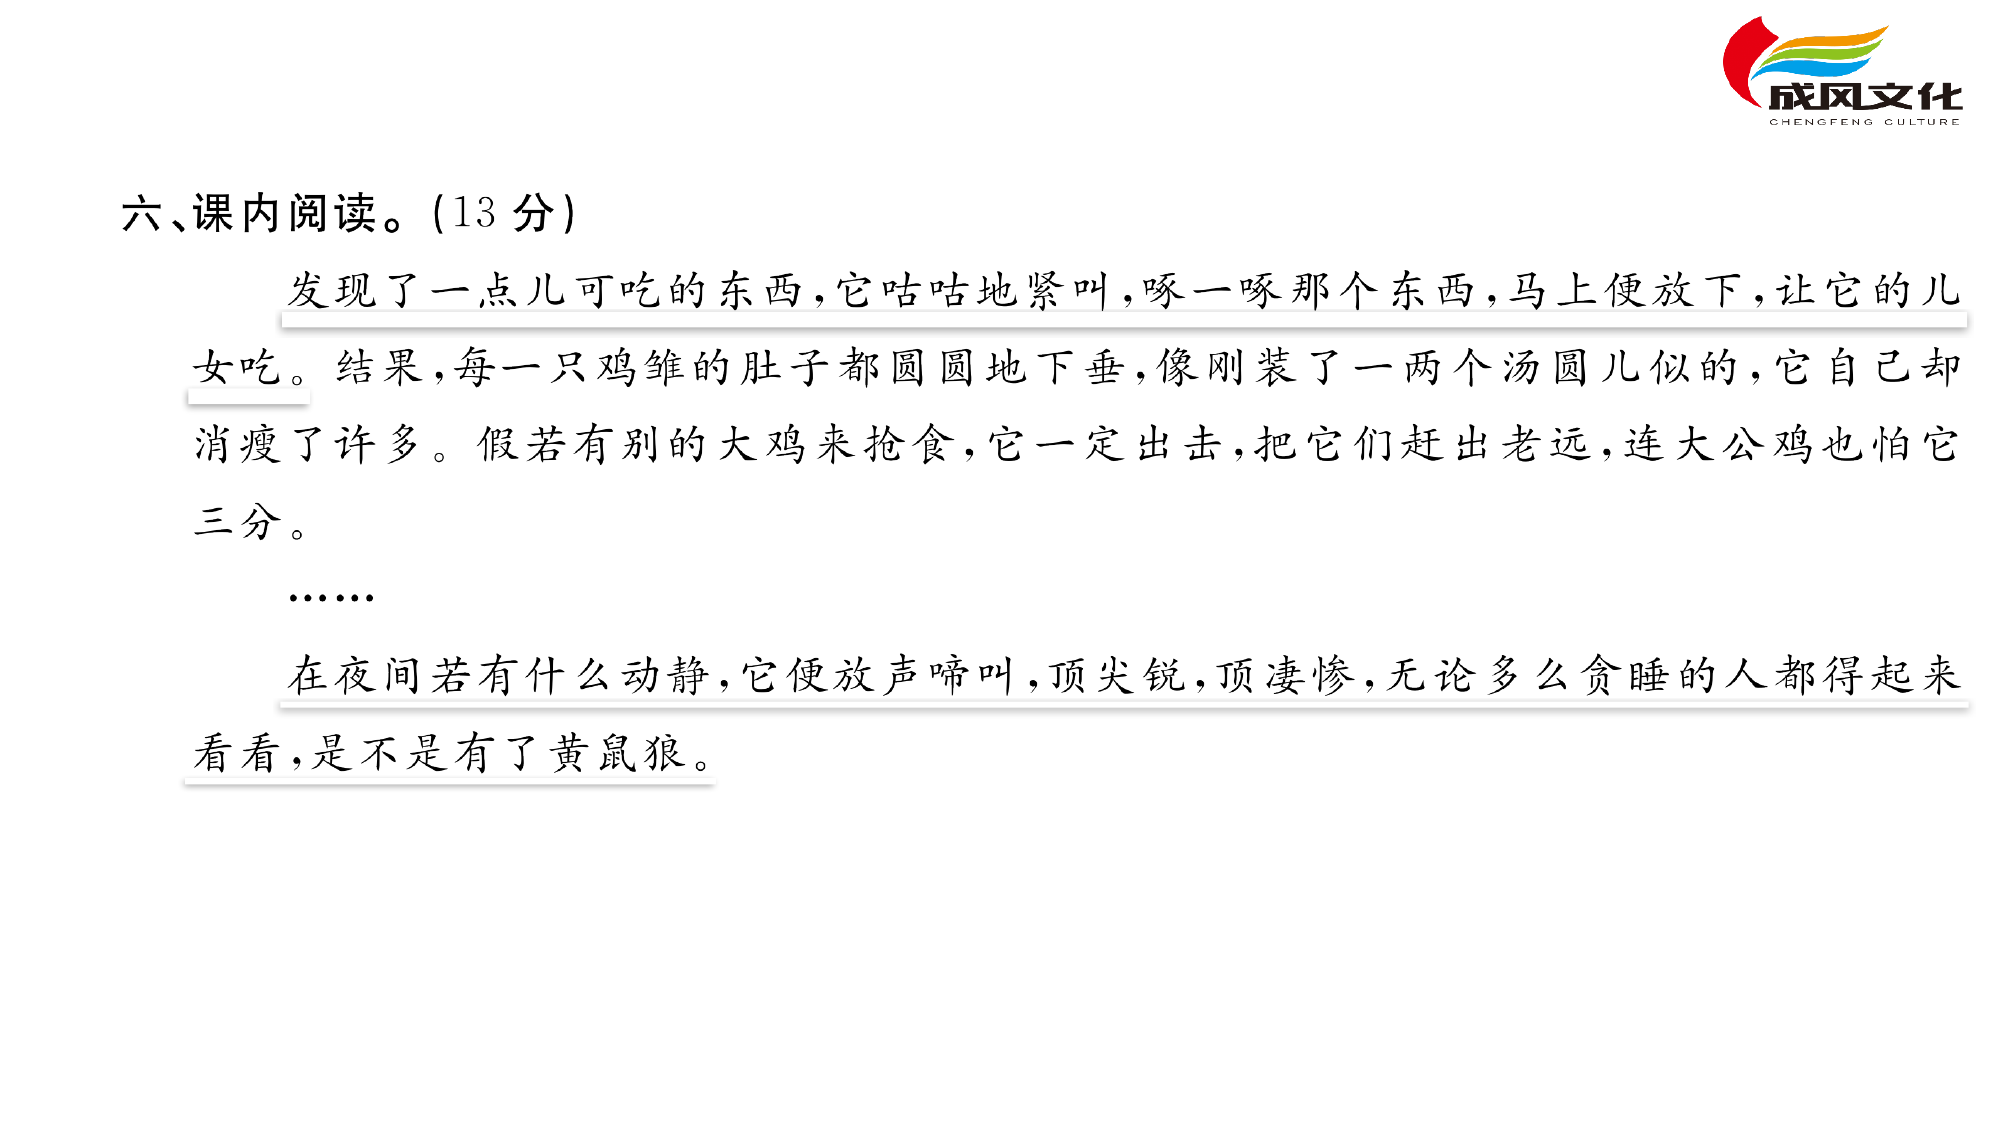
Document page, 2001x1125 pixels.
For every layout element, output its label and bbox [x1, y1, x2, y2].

picture [1708, 0, 1986, 136]
picture [117, 176, 2000, 796]
